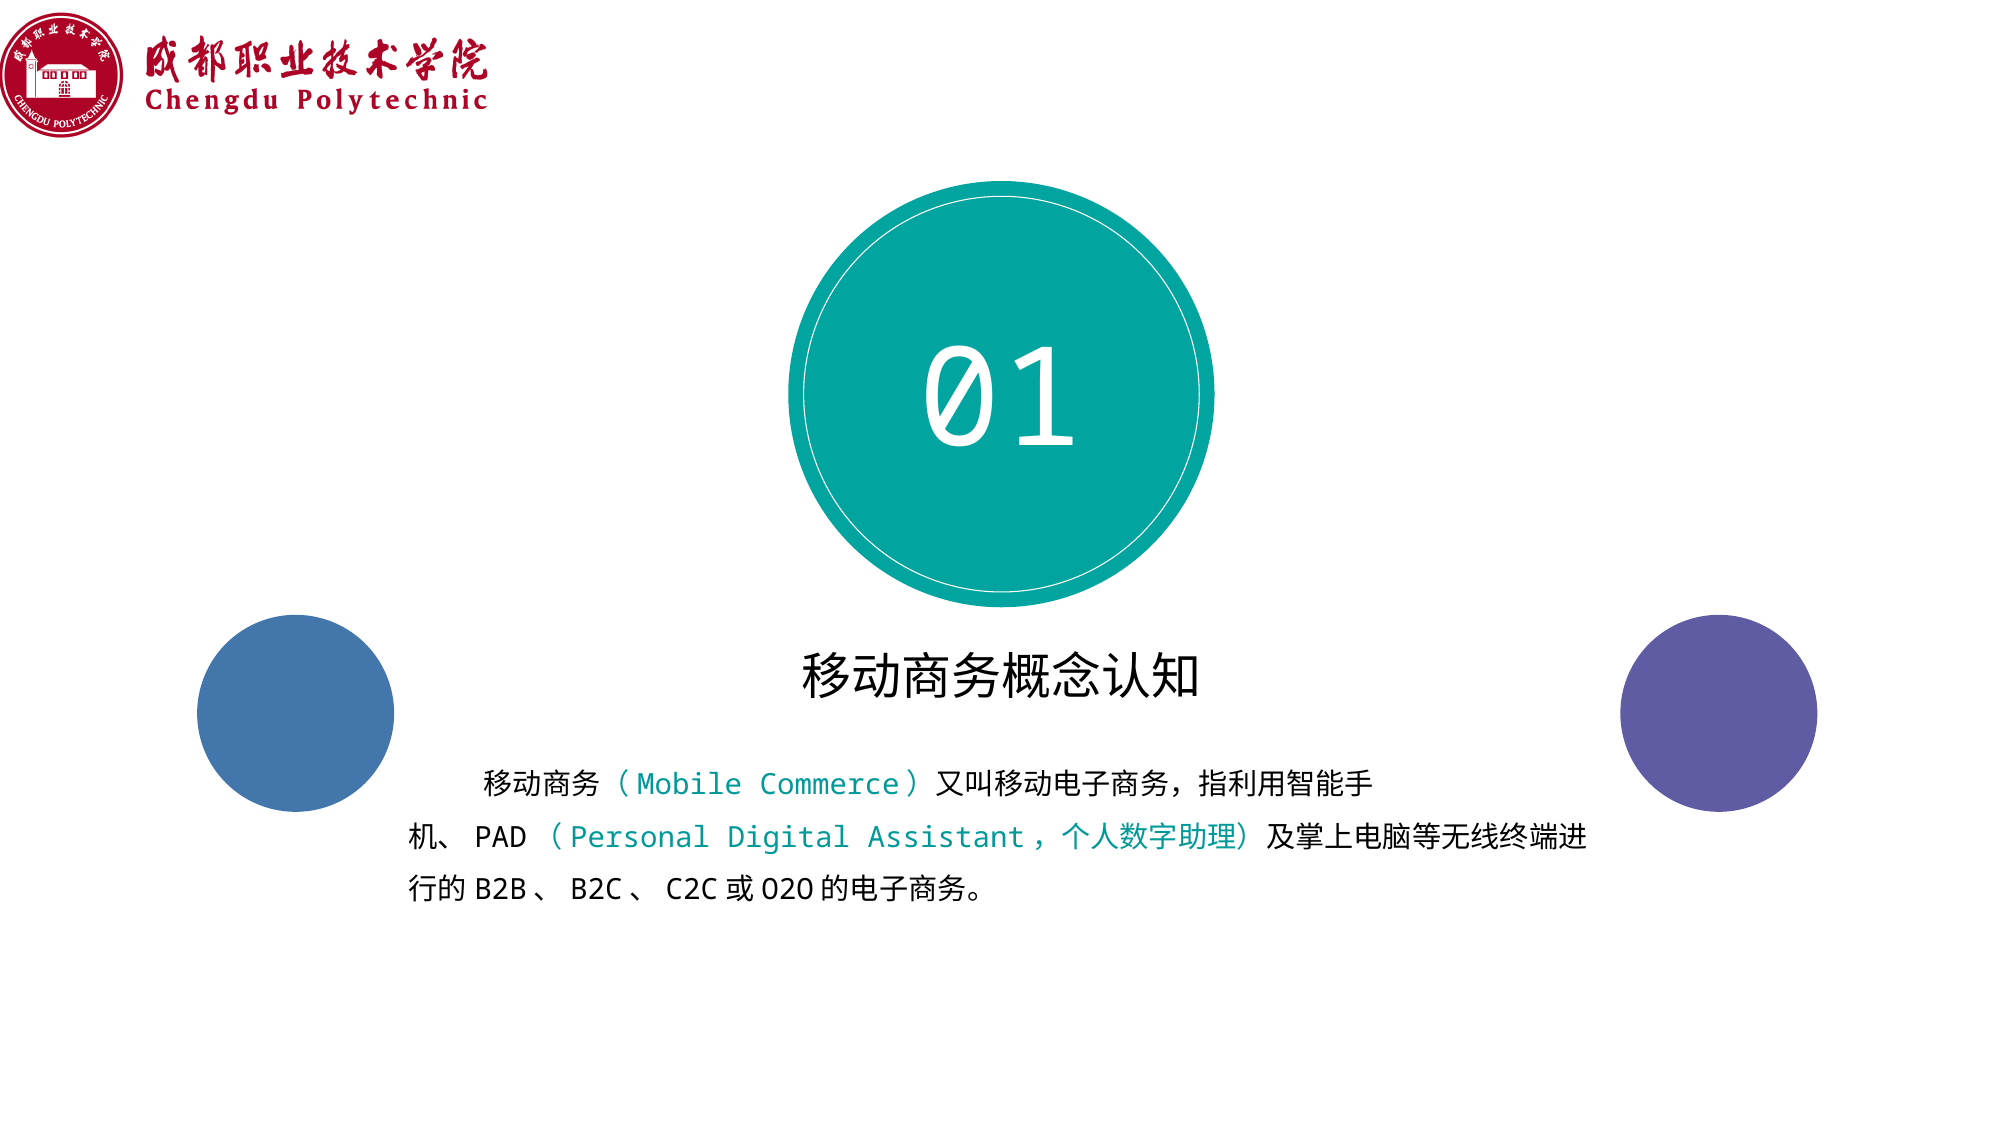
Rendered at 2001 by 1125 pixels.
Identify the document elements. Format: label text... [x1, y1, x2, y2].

text_box [196, 613, 396, 813]
text_box [1619, 613, 1819, 813]
picture [0, 0, 489, 147]
text_box 移动商务概念认知 [644, 637, 1358, 712]
text_box 移动商务（Mobile Commerce）又叫移动电子商务，指利用智能手机、PAD（Personal Digital Assistant，个人数字助理）及掌上电脑等无线终端进行的B2B、B2C、C2C或O2O的电子商务。 [394, 740, 1621, 913]
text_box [788, 180, 1215, 608]
